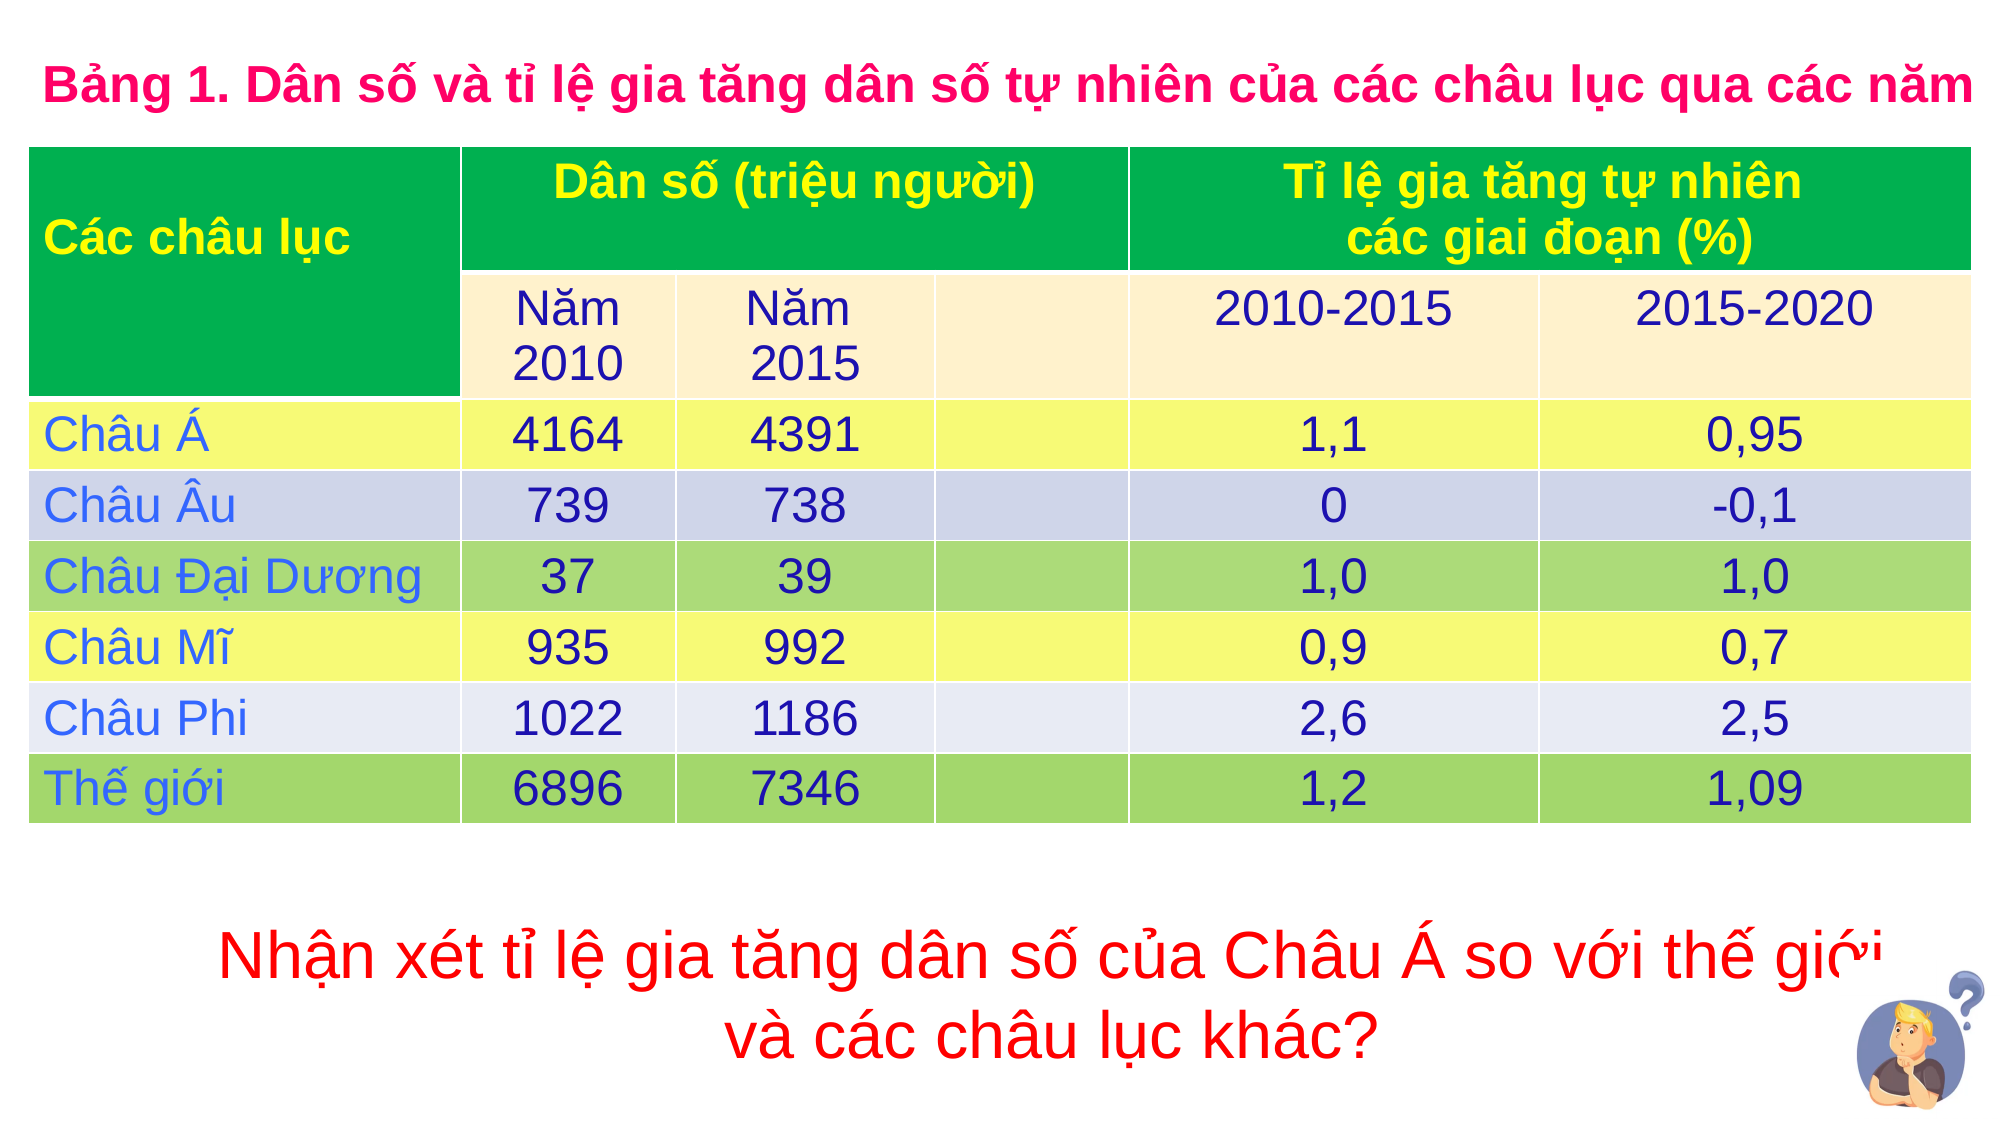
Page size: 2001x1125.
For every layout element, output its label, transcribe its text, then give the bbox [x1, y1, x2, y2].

table_cell 738 [677, 471, 934, 540]
table_cell [936, 471, 1128, 540]
table_header Tỉ lệ gia tăng tự nhiên các giai đoạn (%) [1130, 147, 1971, 270]
text_box Nhận xét tỉ lệ gia tăng dân số của Châu Á so với thế giới và các châu lục khác? [171, 904, 1933, 1080]
table_header Các châu lục [29, 147, 460, 396]
table_cell 37 [462, 541, 675, 611]
table_cell -0,1 [1540, 471, 1971, 540]
table_cell 39 [677, 541, 934, 611]
table_cell [936, 612, 1128, 681]
table_cell 0,7 [1540, 612, 1971, 681]
table_cell [936, 275, 1128, 398]
table_cell [936, 683, 1128, 752]
table_cell [936, 541, 1128, 611]
table_cell [936, 400, 1128, 469]
table_cell Châu Mĩ [29, 612, 460, 681]
table_cell 1,0 [1130, 541, 1538, 611]
table_cell 7346 [677, 754, 934, 823]
table_cell 1,0 [1540, 541, 1971, 611]
table_cell 2,5 [1540, 683, 1971, 752]
table_cell [936, 754, 1128, 823]
table_cell 2010-2015 [1130, 275, 1538, 398]
table_cell 0 [1130, 471, 1538, 540]
table_cell 6896 [462, 754, 675, 823]
table_cell 1,1 [1130, 400, 1538, 469]
table_cell 2,6 [1130, 683, 1538, 752]
table_cell Châu Âu [29, 471, 460, 540]
table_cell 1186 [677, 683, 934, 752]
table_cell 1022 [462, 683, 675, 752]
table_cell 0,9 [1130, 612, 1538, 681]
table_cell 4391 [677, 400, 934, 469]
table_cell 1,09 [1540, 754, 1971, 823]
table_cell 0,95 [1540, 400, 1971, 469]
table_cell 2015-2020 [1540, 275, 1971, 398]
table_cell Thế giới [29, 754, 460, 823]
table_cell 935 [462, 612, 675, 681]
table_cell Năm 2015 [677, 275, 934, 398]
table_header Dân số (triệu người) [462, 147, 1128, 270]
text_box Bảng 1. Dân số và tỉ lệ gia tăng dân số tự nhiên của các châu lục qua các năm [28, 42, 2000, 120]
table_cell 4164 [462, 400, 675, 469]
table_cell Châu Phi [29, 683, 460, 752]
table_cell 992 [677, 612, 934, 681]
table_cell 1,2 [1130, 754, 1538, 823]
table_cell Năm 2010 [462, 275, 675, 398]
table_cell Châu Đại Dương [29, 541, 460, 611]
table_cell 739 [462, 471, 675, 540]
picture [1839, 960, 2000, 1119]
table_cell Châu Á [29, 402, 460, 469]
